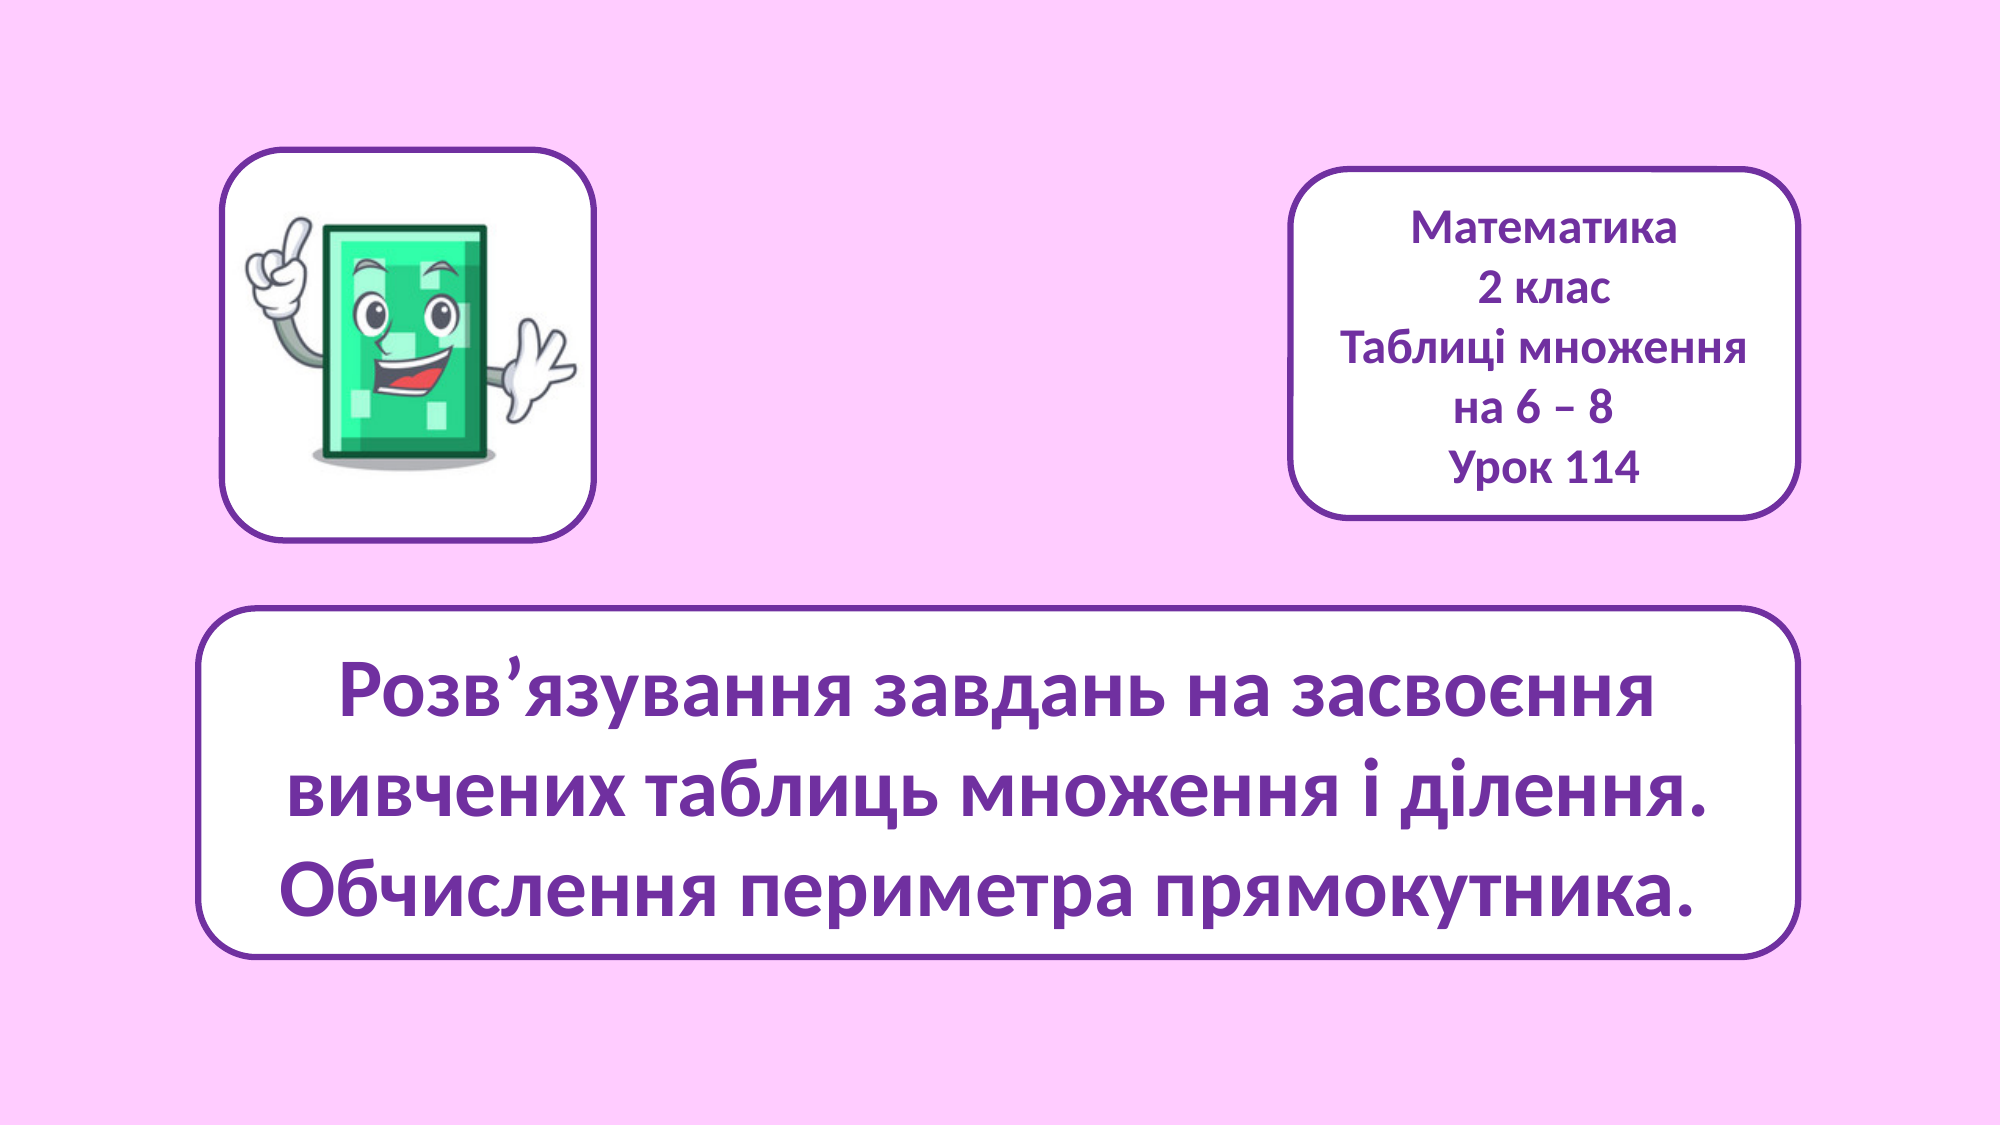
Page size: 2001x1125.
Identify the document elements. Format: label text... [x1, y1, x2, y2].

text_box Розв’язування завдань на засвоєння вивчених таблиць множення і ділення. Обчислення периметра прямокутника. [197, 607, 1800, 959]
picture [221, 149, 594, 541]
text_box Математика 2 клас Таблиці множення на 6 – 8 Урок 114 [1289, 168, 1800, 520]
